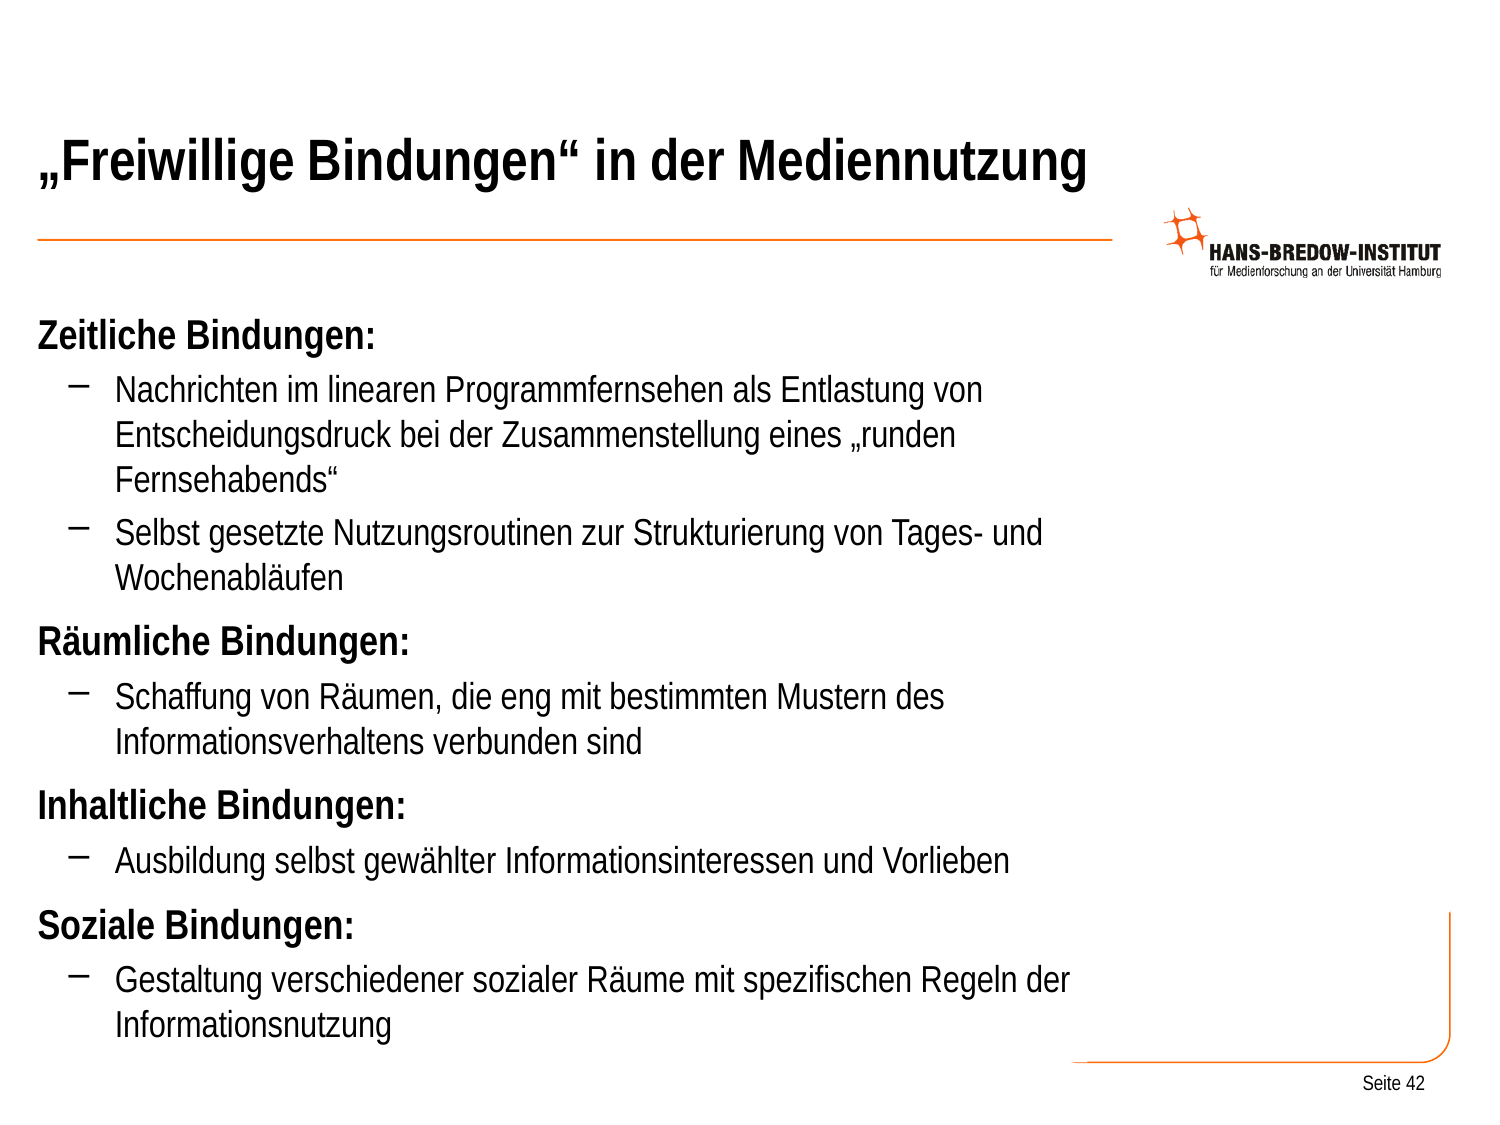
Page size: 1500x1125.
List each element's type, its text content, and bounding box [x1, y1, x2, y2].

slide_number 42 [1299, 1062, 1425, 1113]
list Zeitliche Bindungen: Nachrichten im linearen Programmfernsehen als Entlastung von Entscheidungsdruck bei der Zusammenstellung eines „runden Fernsehabends“ Selbst gesetzte Nutzungsroutinen zur Strukturierung von Tages- und Wochenabläufen Räumliche Bindungen: Schaffung von Räumen, die eng mit bestimmten Mustern des Informationsverhaltens verbunden sind Inhaltliche Bindungen: Ausbildung selbst gewählter Informationsinteressen und Vorlieben Soziale Bindungen: Gestaltung verschiedener sozialer Räume mit spezifischen Regeln der Informationsnutzung [37, 299, 1163, 1038]
title „Freiwillige Bindungen“ in der Mediennutzung [37, 37, 1450, 200]
picture [1163, 207, 1441, 278]
